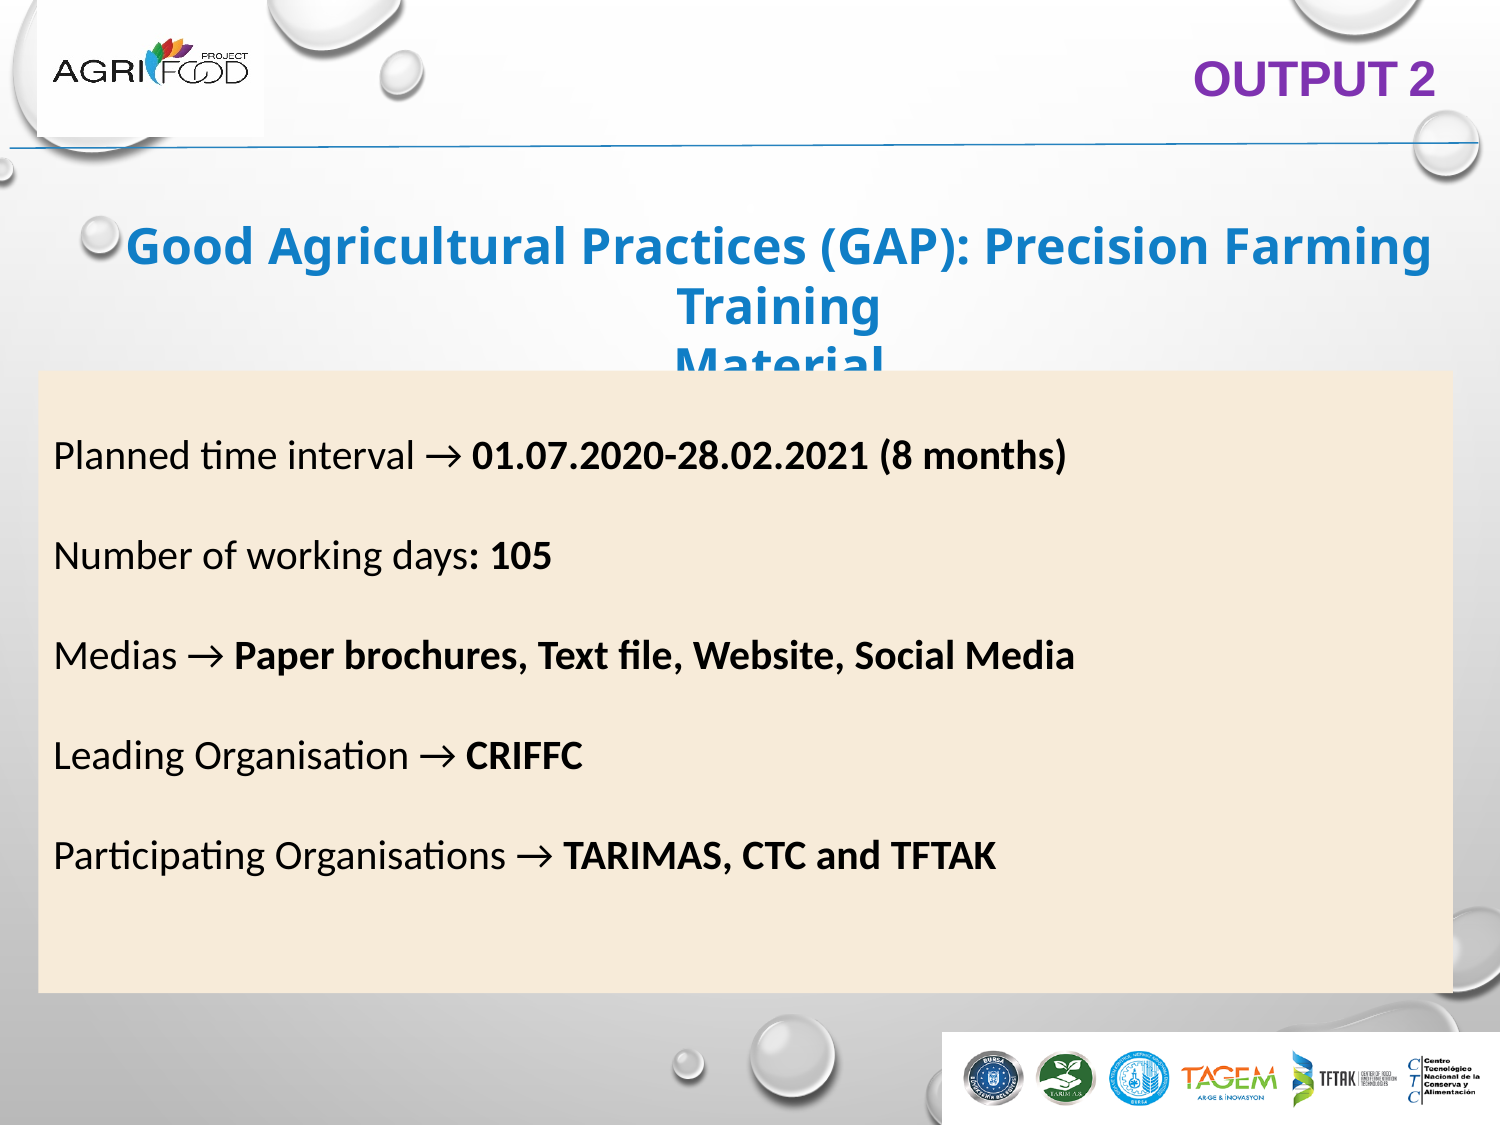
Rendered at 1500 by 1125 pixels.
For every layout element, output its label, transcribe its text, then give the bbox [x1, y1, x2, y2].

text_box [9, 142, 1479, 149]
picture [0, 0, 1500, 1125]
text_box OUTPUT 2 [1178, 39, 1452, 114]
text_box Planned time interval → 01.07.2020-28.02.2021 (8 months) Number of working days: 105 Medias → Paper brochures, Text file, Website, Social Media Leading Organisation → CRIFFC Participating Organisations → TARIMAS, CTC and TFTAK [38, 370, 1453, 994]
text_box Good Agricultural Practices (GAP): Precision Farming Training Material [106, 206, 1453, 370]
